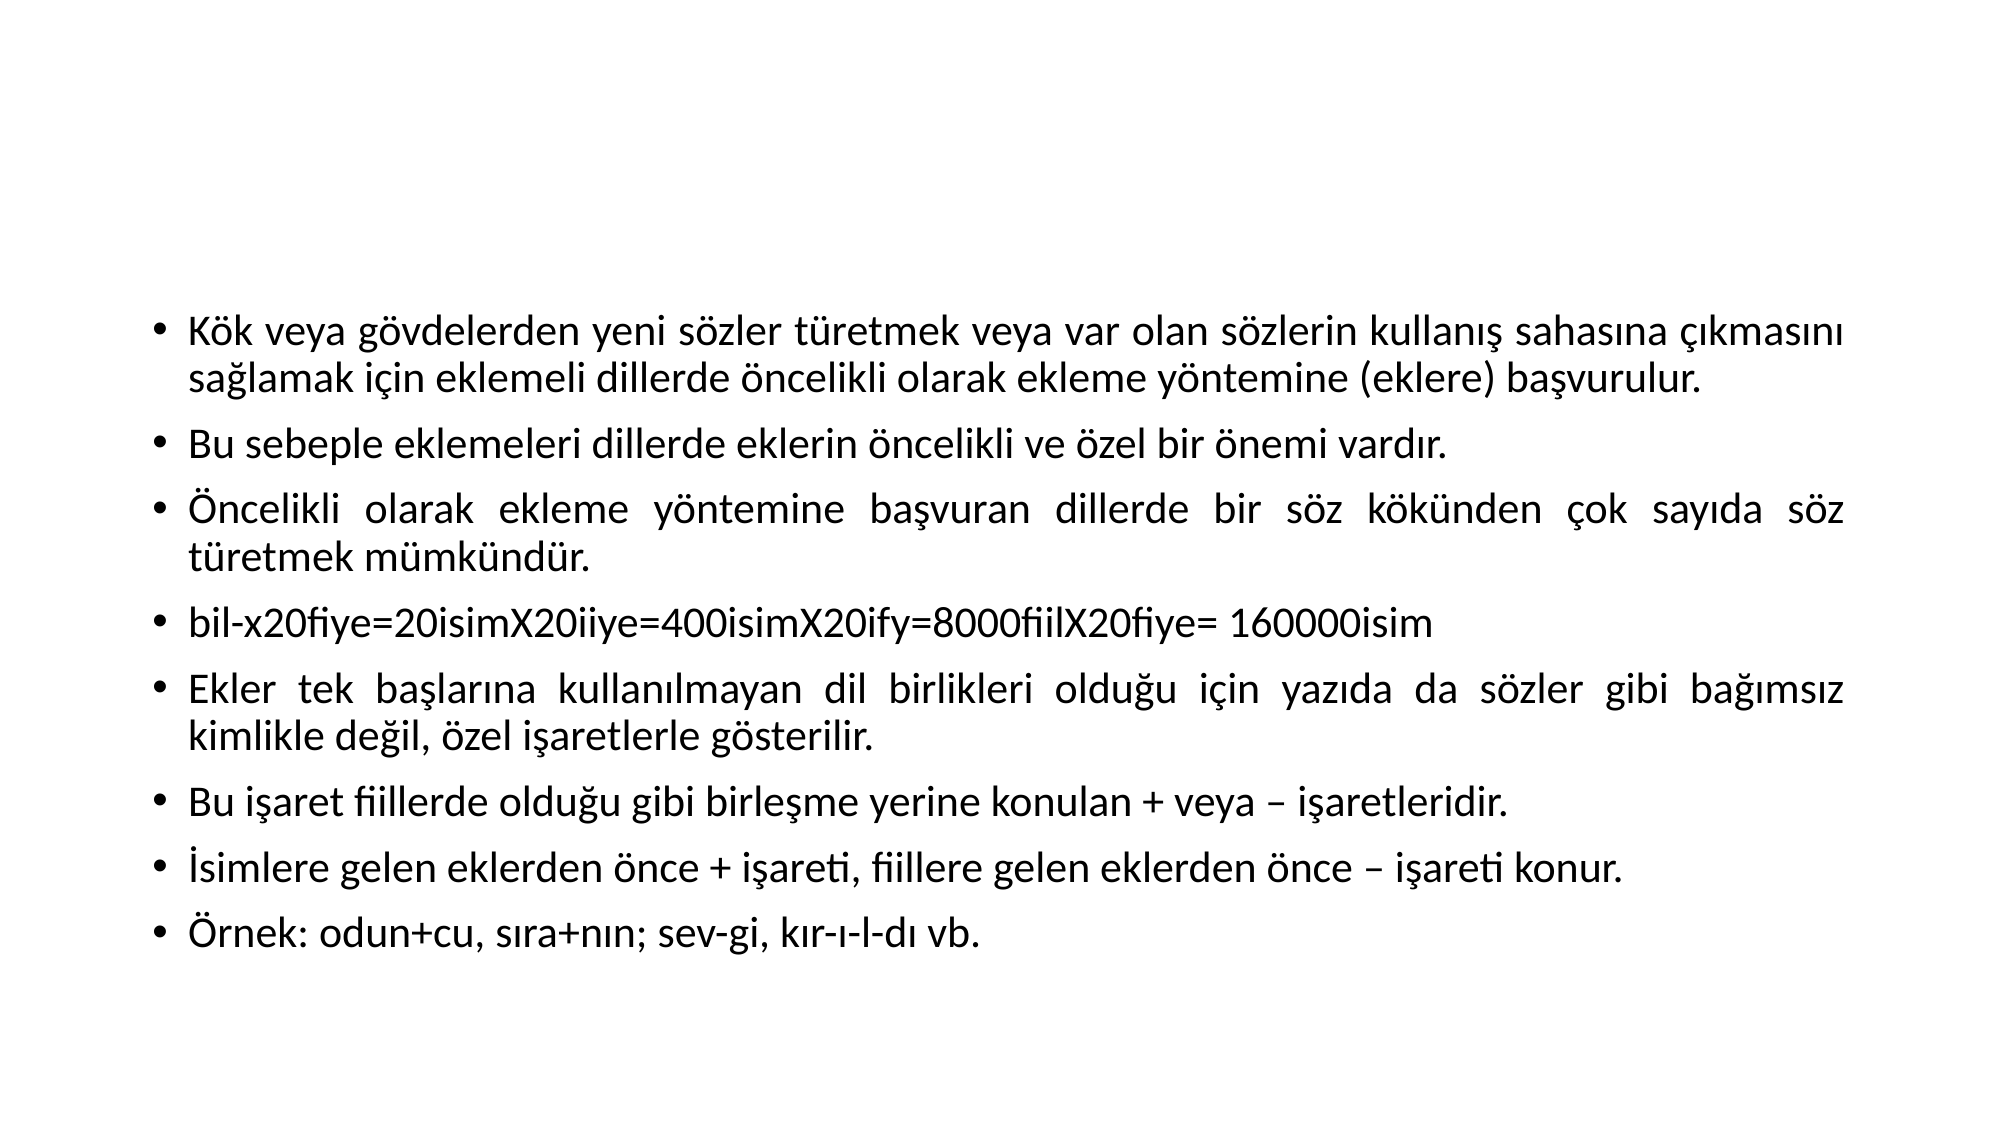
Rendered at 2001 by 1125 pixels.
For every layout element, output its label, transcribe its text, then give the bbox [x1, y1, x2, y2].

list Kök veya gövdelerden yeni sözler türetmek veya var olan sözlerin kullanış sahasına çıkmasını sağlamak için eklemeli dillerde öncelikli olarak ekleme yöntemine (eklere) başvurulur. Bu sebeple eklemeleri dillerde eklerin öncelikli ve özel bir önemi vardır. Öncelikli olarak ekleme yöntemine başvuran dillerde bir söz kökünden çok sayıda söz türetmek mümkündür. bil-x20fiye=20isimX20iiye=400isimX20ify=8000fiilX20fiye= 160000isim Ekler tek başlarına kullanılmayan dil birlikleri olduğu için yazıda da sözler gibi bağımsız kimlikle değil, özel işaretlerle gösterilir. Bu işaret fiillerde olduğu gibi birleşme yerine konulan + veya – işaretleridir. İsimlere gelen eklerden önce + işareti, fiillere gelen eklerden önce – işareti konur. Örnek: odun+cu, sıra+nın; sev-gi, kır-ı-l-dı vb. [137, 299, 1863, 1014]
